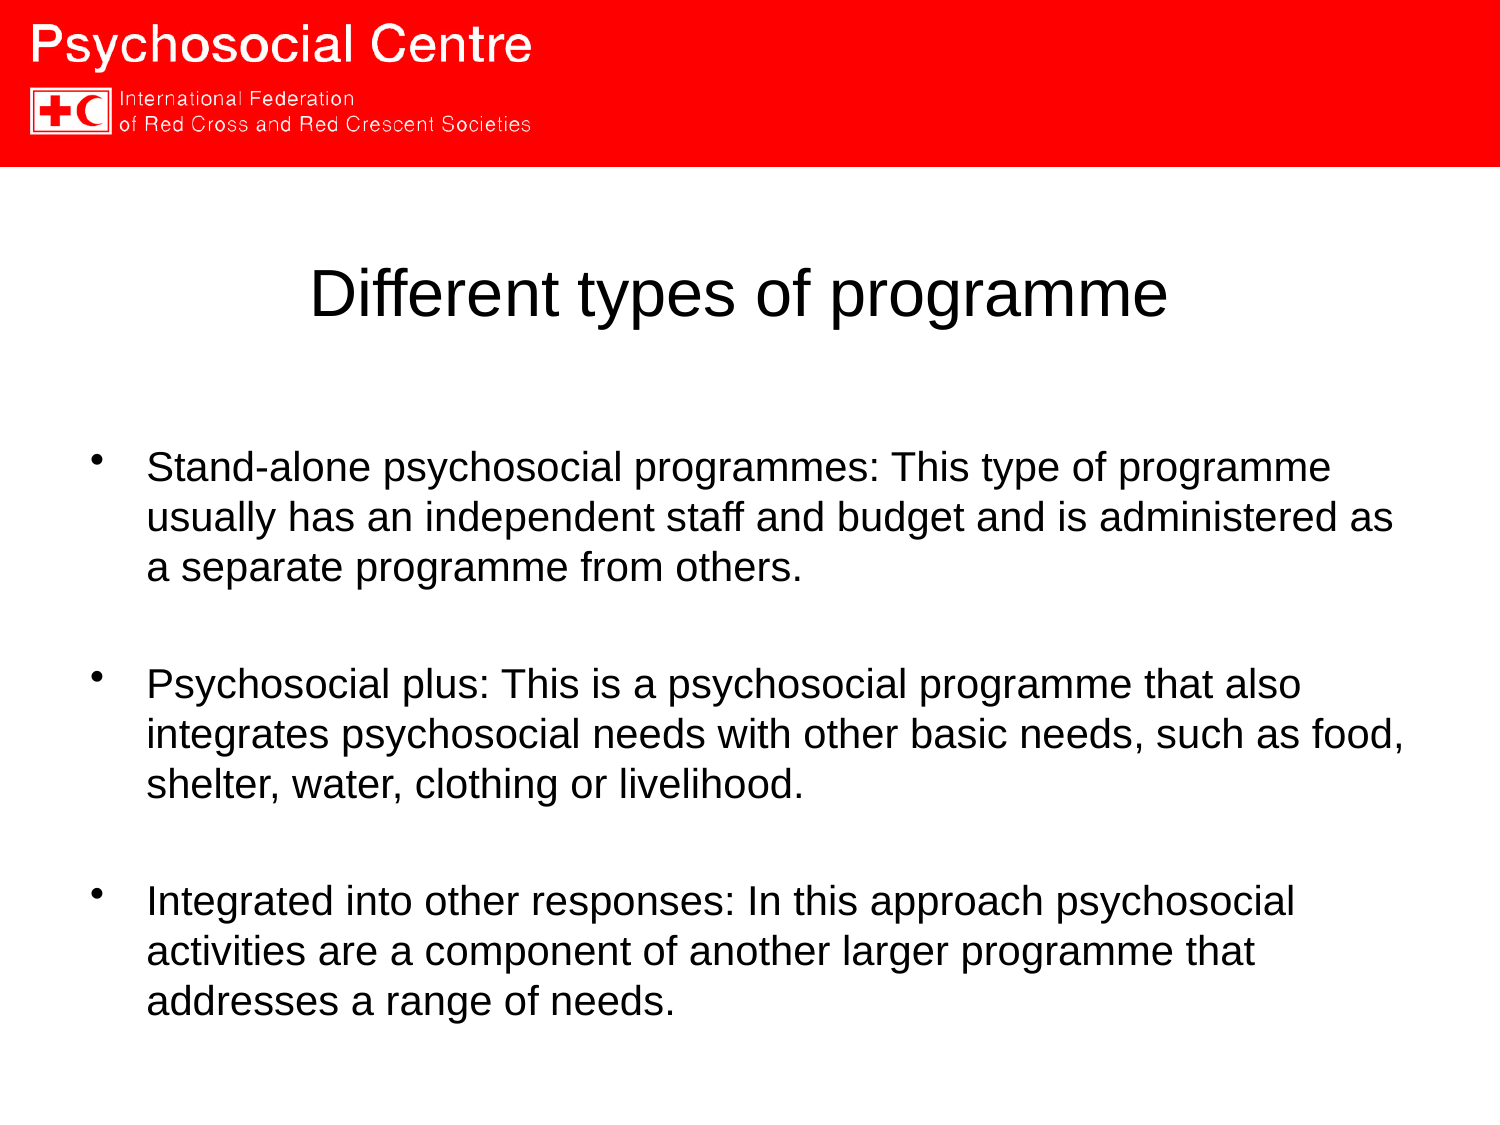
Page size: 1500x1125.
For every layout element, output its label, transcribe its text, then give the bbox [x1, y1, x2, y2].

picture [0, 0, 1500, 167]
list Stand-alone psychosocial programmes: This type of programme usually has an independent staff and budget and is administered as a separate pro­gramme from others. Psychosocial plus: This is a psychosocial programme that also integrates psychosocial needs with other basic needs, such as food, shelter, water, clothing or livelihood. Integrated into other responses: In this approach psychosocial activities are a component of another larger programme that addresses a range of needs. [74, 432, 1426, 1006]
title Different types of programme [64, 196, 1416, 385]
